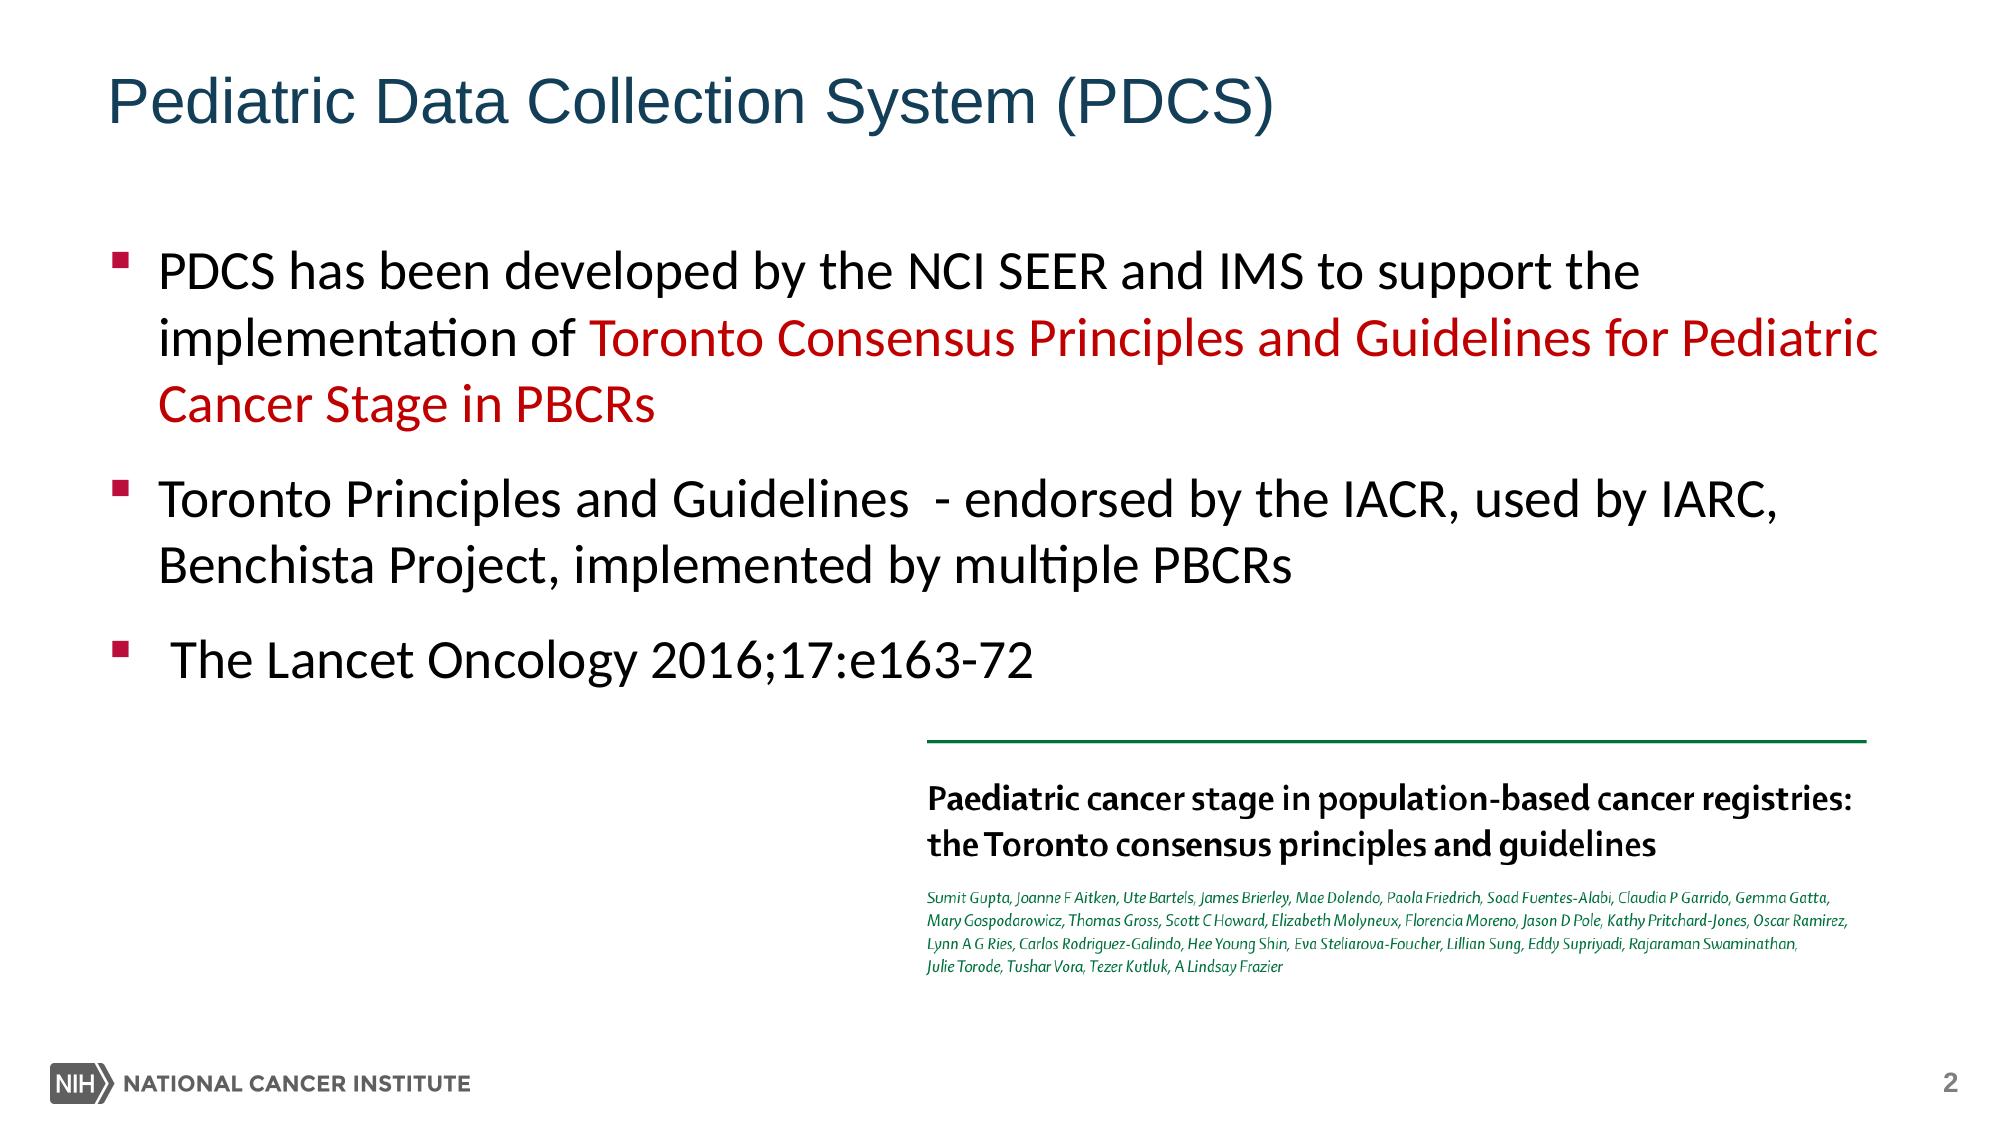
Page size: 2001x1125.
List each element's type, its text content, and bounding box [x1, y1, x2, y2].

picture [50, 1063, 470, 1104]
picture [910, 733, 1867, 999]
list PDCS has been developed by the NCI SEER and IMS to support the implementation of Toronto Consensus Principles and Guidelines for Pediatric Cancer Stage in PBCRs Toronto Principles and Guidelines - endorsed by the IACR, used by IARC, Benchista Project, implemented by multiple PBCRs The Lancet Oncology 2016;17:e163-72 [108, 234, 1894, 1022]
title Pediatric Data Collection System (PDCS) [108, 68, 1894, 138]
